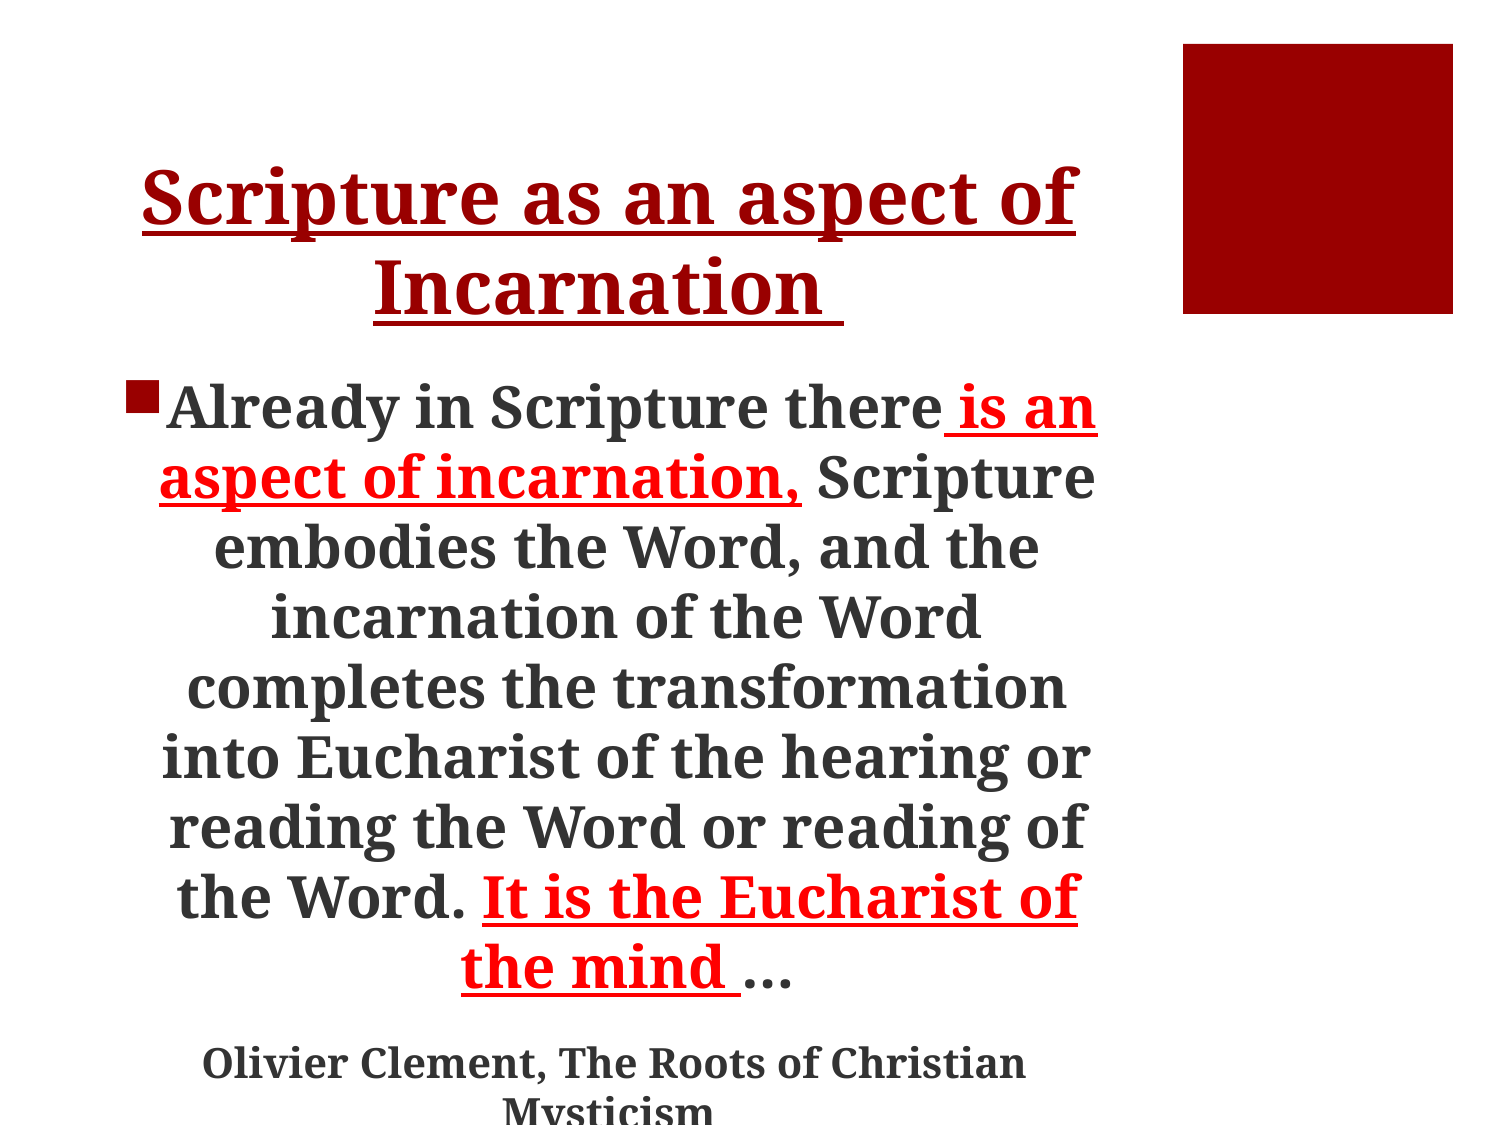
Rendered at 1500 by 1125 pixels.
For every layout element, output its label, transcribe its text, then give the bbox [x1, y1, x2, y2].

list Already in Scripture there is an aspect of incarnation, Scripture embodies the Word, and the incarnation of the Word completes the transformation into Eucharist of the hearing or reading the Word or reading of the Word. It is the Eucharist of the mind … Olivier Clement, The Roots of Christian Mysticism [75, 362, 1143, 1005]
title Scripture as an aspect of Incarnation [75, 149, 1143, 338]
